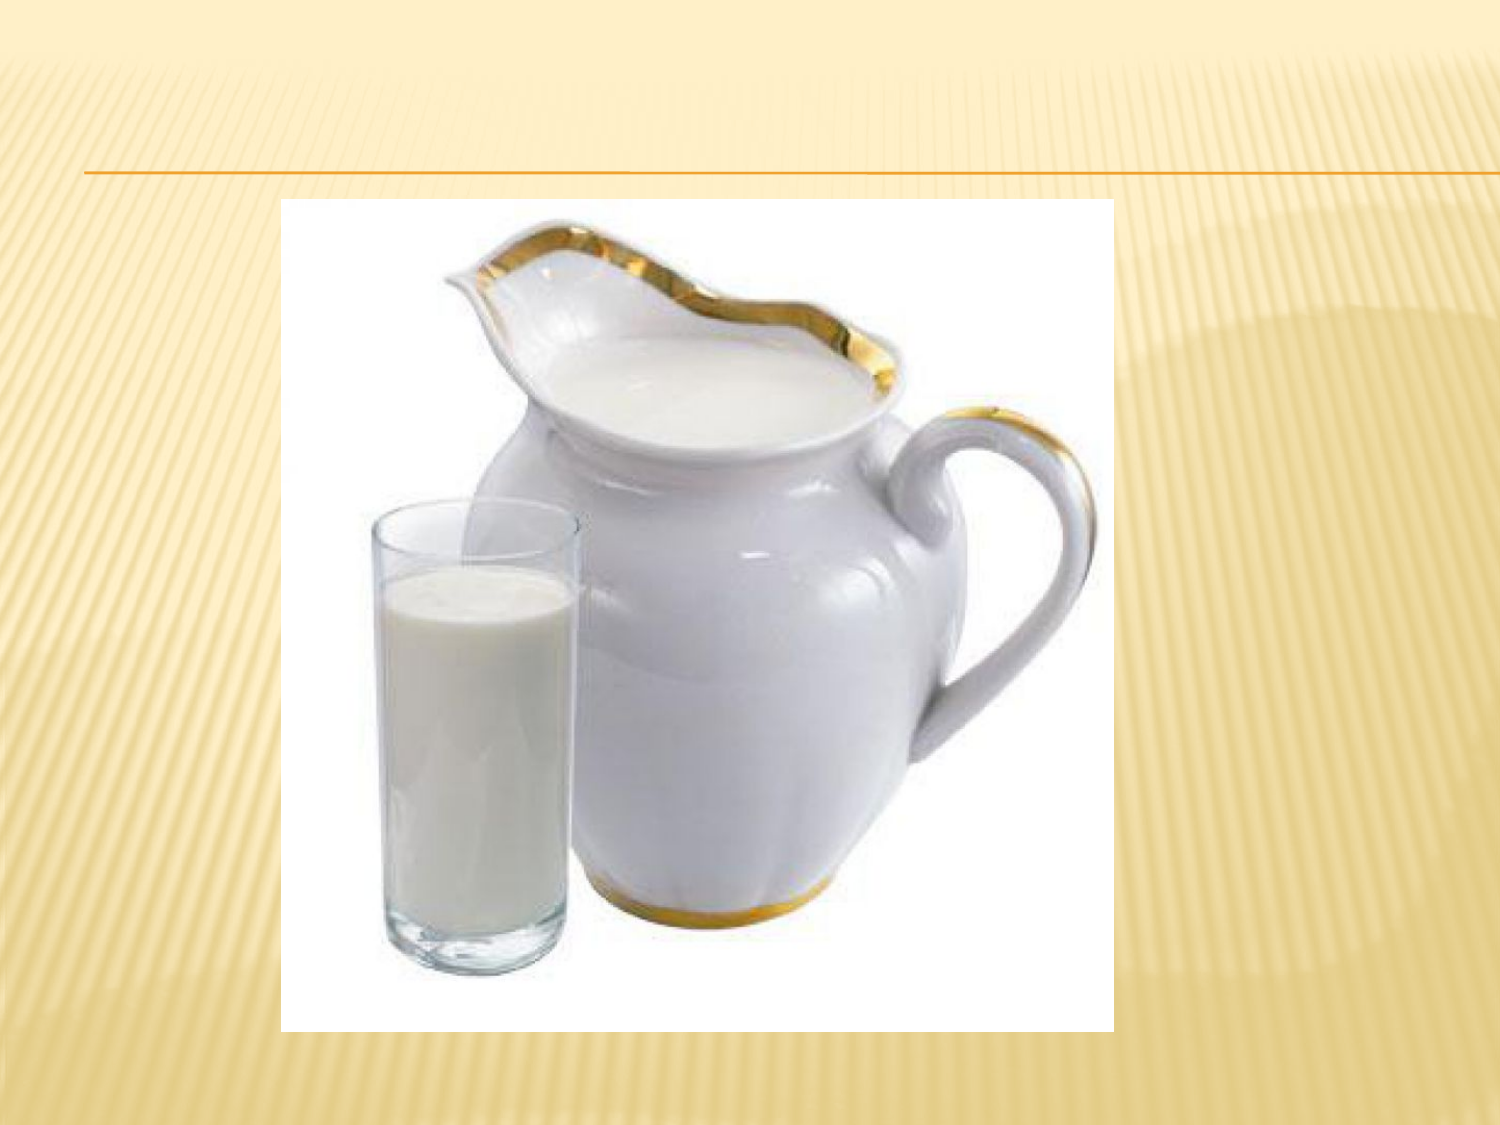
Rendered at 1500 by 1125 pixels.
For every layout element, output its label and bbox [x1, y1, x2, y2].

picture [280, 198, 1114, 1032]
